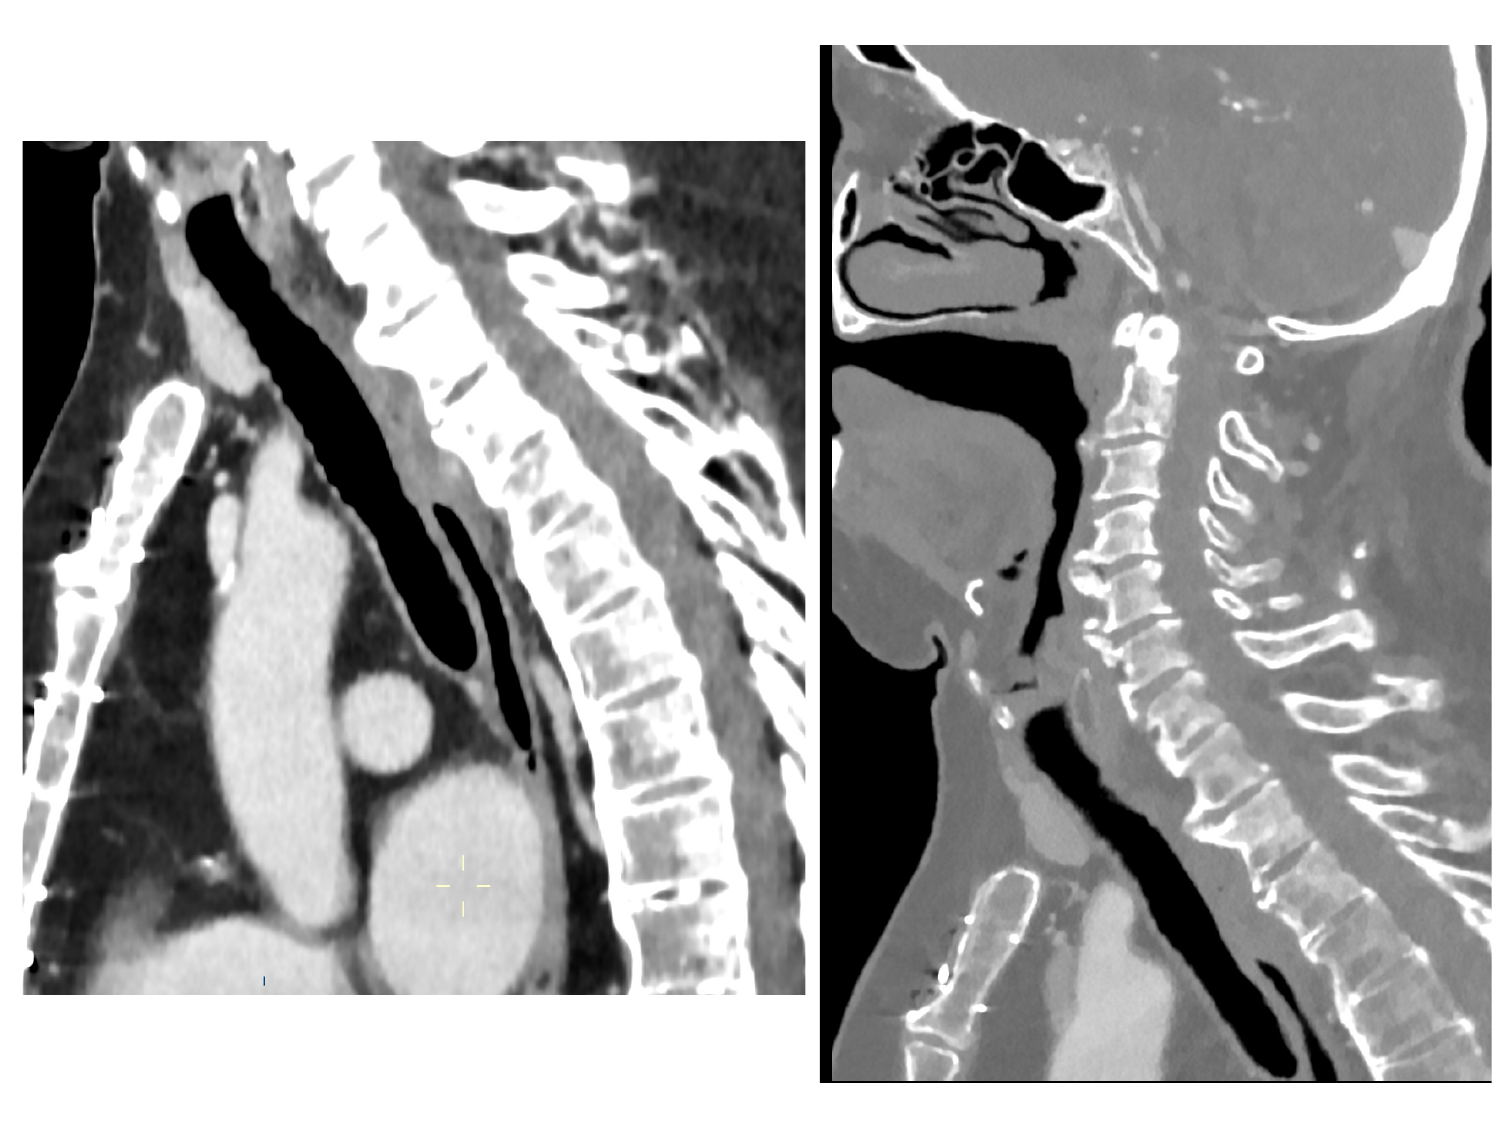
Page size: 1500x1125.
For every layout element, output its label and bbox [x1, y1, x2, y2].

picture [819, 45, 1492, 1083]
picture [22, 140, 806, 995]
